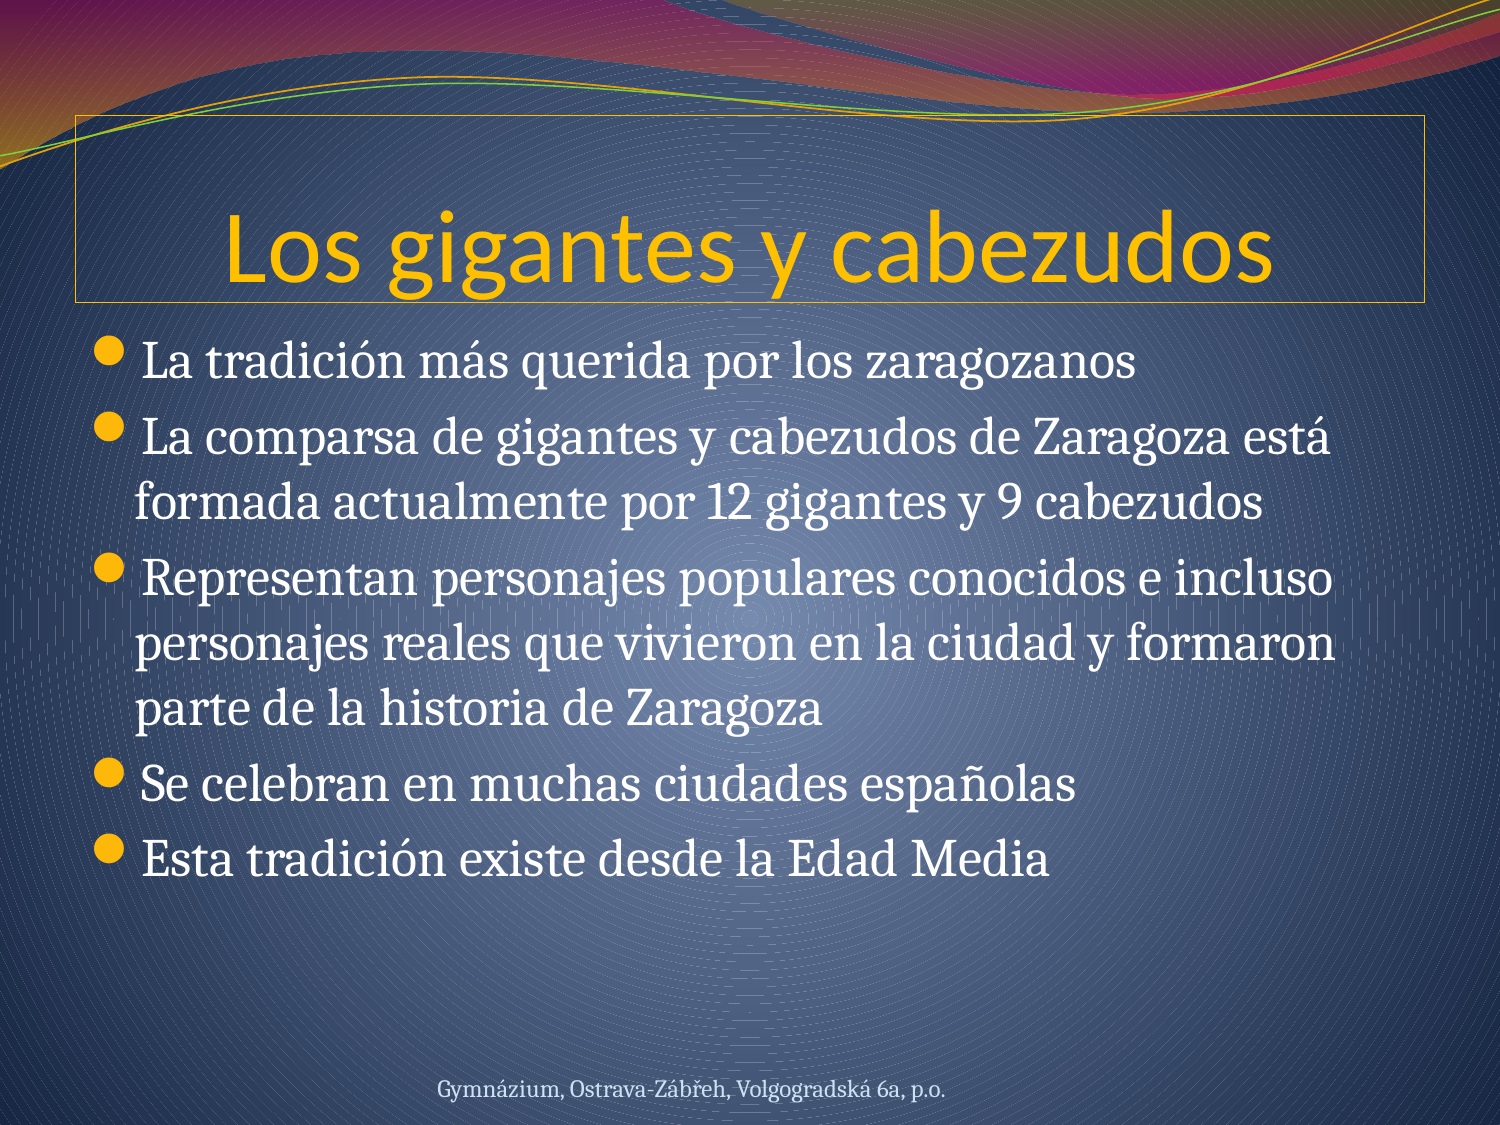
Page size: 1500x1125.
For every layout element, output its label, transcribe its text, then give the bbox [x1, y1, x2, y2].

title Los gigantes y cabezudos [75, 115, 1425, 303]
list La tradición más querida por los zaragozanos La comparsa de gigantes y cabezudos de Zaragoza está formada actualmente por 12 gigantes y 9 cabezudos Representan personajes populares conocidos e incluso personajes reales que vivieron en la ciudad y formaron parte de la historia de Zaragoza Se celebran en muchas ciudades españolas Esta tradición existe desde la Edad Media [75, 317, 1425, 1038]
footer Gymnázium, Ostrava-Zábřeh, Volgogradská 6a, p.o. [437, 1042, 988, 1103]
